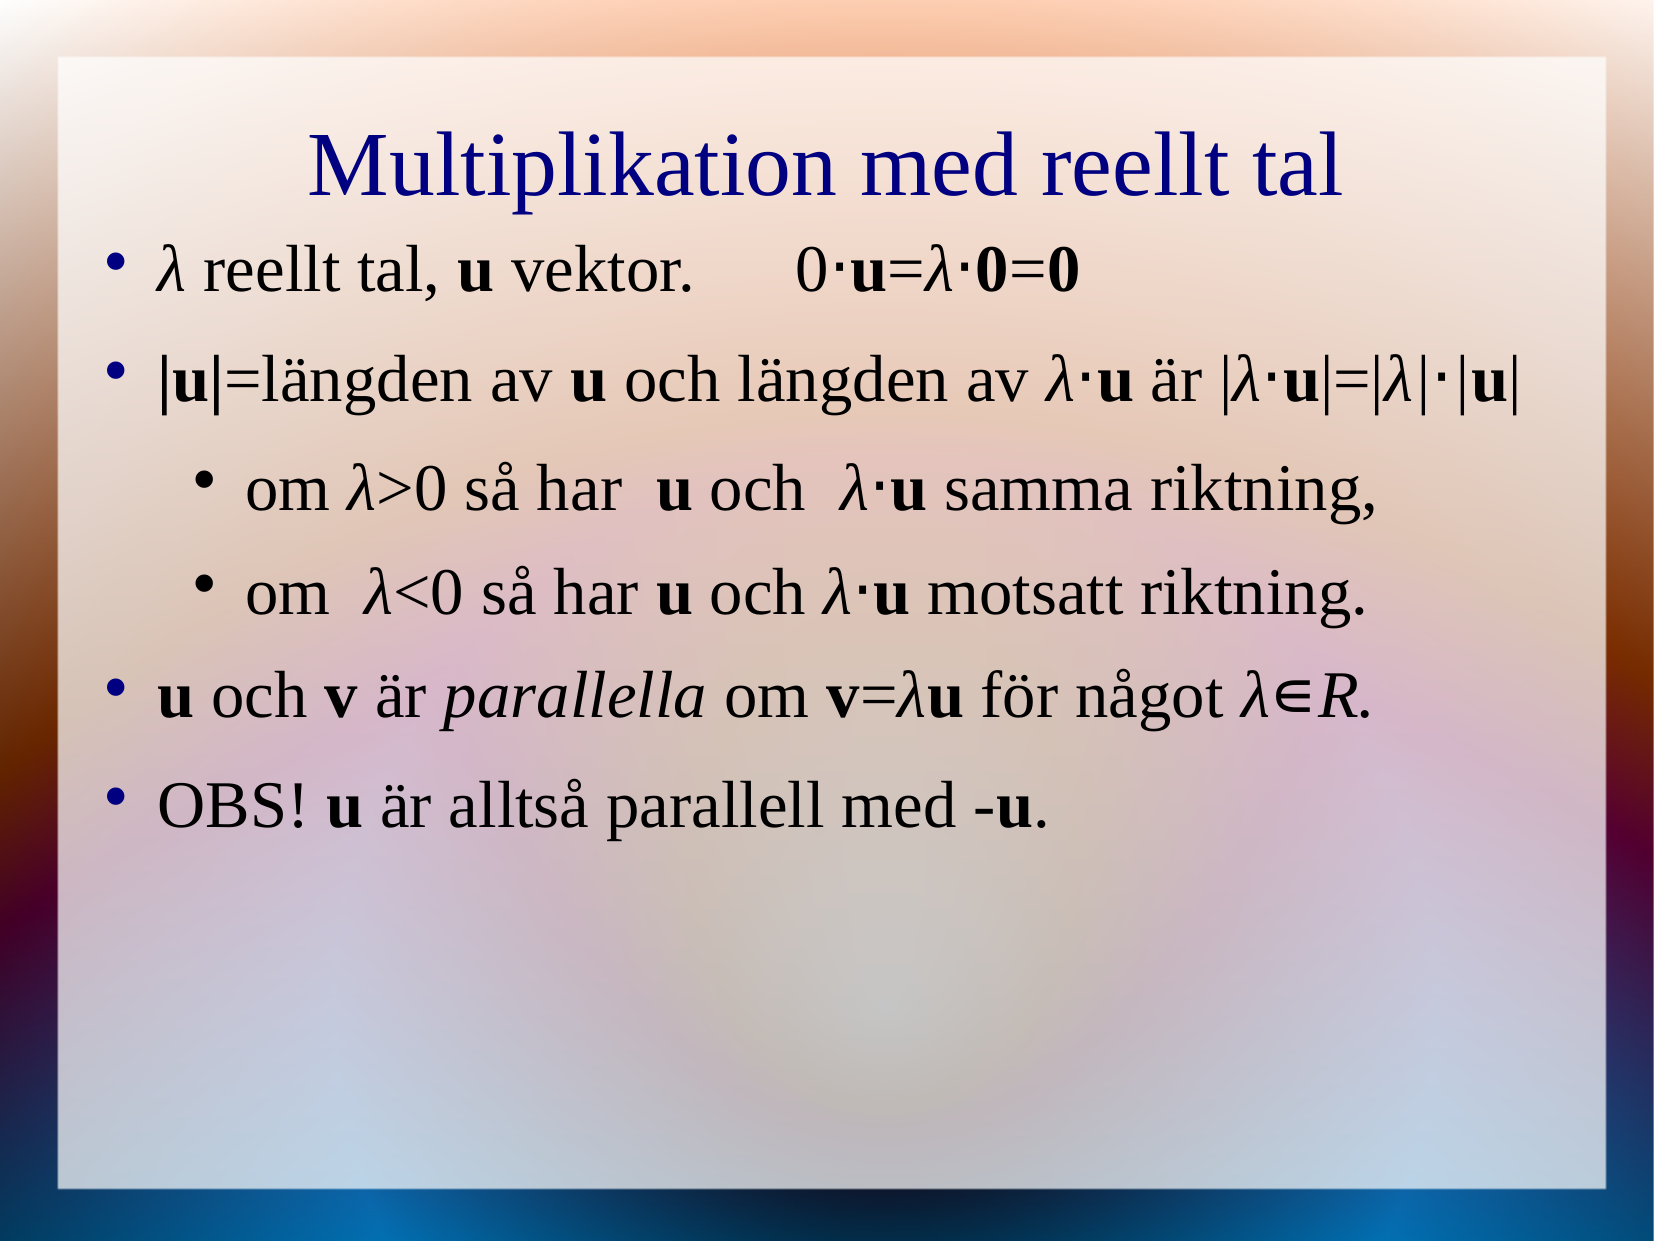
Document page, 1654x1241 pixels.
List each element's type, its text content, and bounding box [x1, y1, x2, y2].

text_box Multiplikation med reellt tal [82, 62, 1571, 255]
picture [0, 0, 1654, 1241]
text_box λ reellt tal, u vektor. 0‧u=λ‧0=0 |u|=längden av u och längden av λ‧u är |λ‧u|=|λ|‧|u| om λ>0 så har u och λ‧u samma riktning, om λ<0 så har u och λ‧u motsatt riktning. u och v är parallella om v=λu för något λ∊R. OBS! u är alltså parallell med -u. [86, 225, 1575, 1163]
